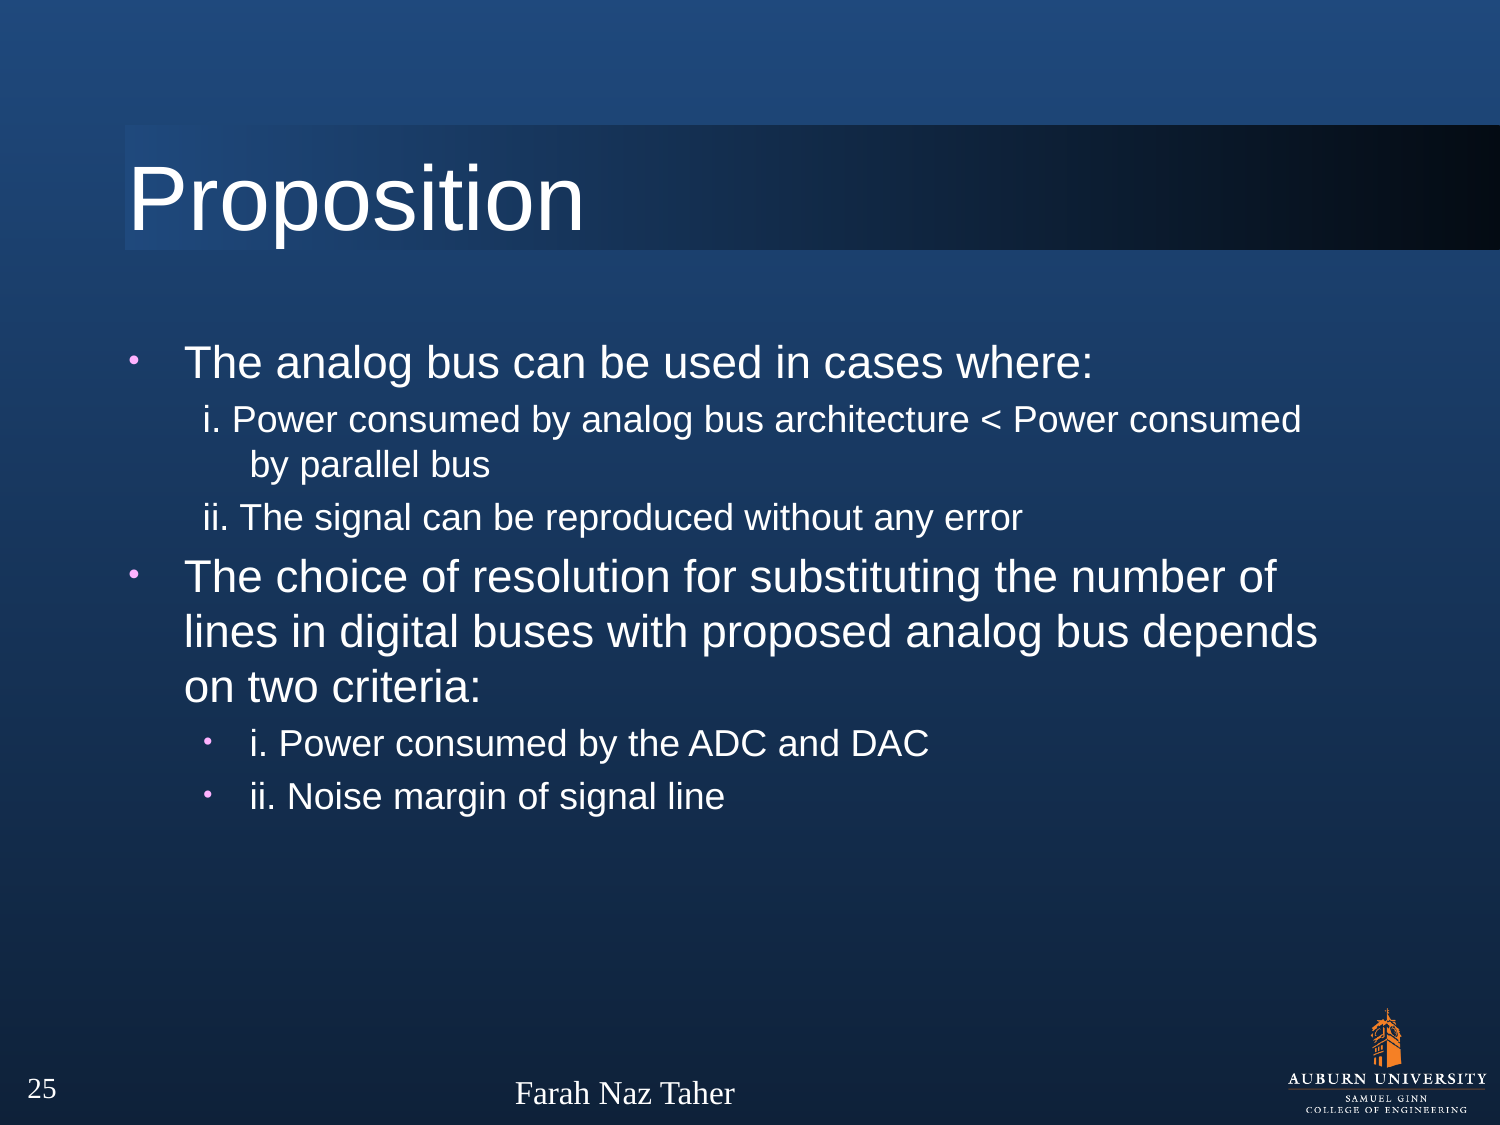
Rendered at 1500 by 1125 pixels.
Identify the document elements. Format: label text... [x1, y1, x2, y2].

text_box [137, 349, 1375, 963]
text_box Farah Naz Taher [500, 1064, 775, 1119]
list The analog bus can be used in cases where: i. Power consumed by analog bus architecture < Power consumed by parallel bus ii. The signal can be reproduced without any error The choice of resolution for substituting the number of lines in digital buses with proposed analog bus depends on two criteria: i. Power consumed by the ADC and DAC ii. Noise margin of signal line [112, 324, 1351, 938]
text_box 25 [12, 1062, 75, 1113]
title Proposition [112, 99, 1388, 288]
picture [1287, 1008, 1488, 1113]
